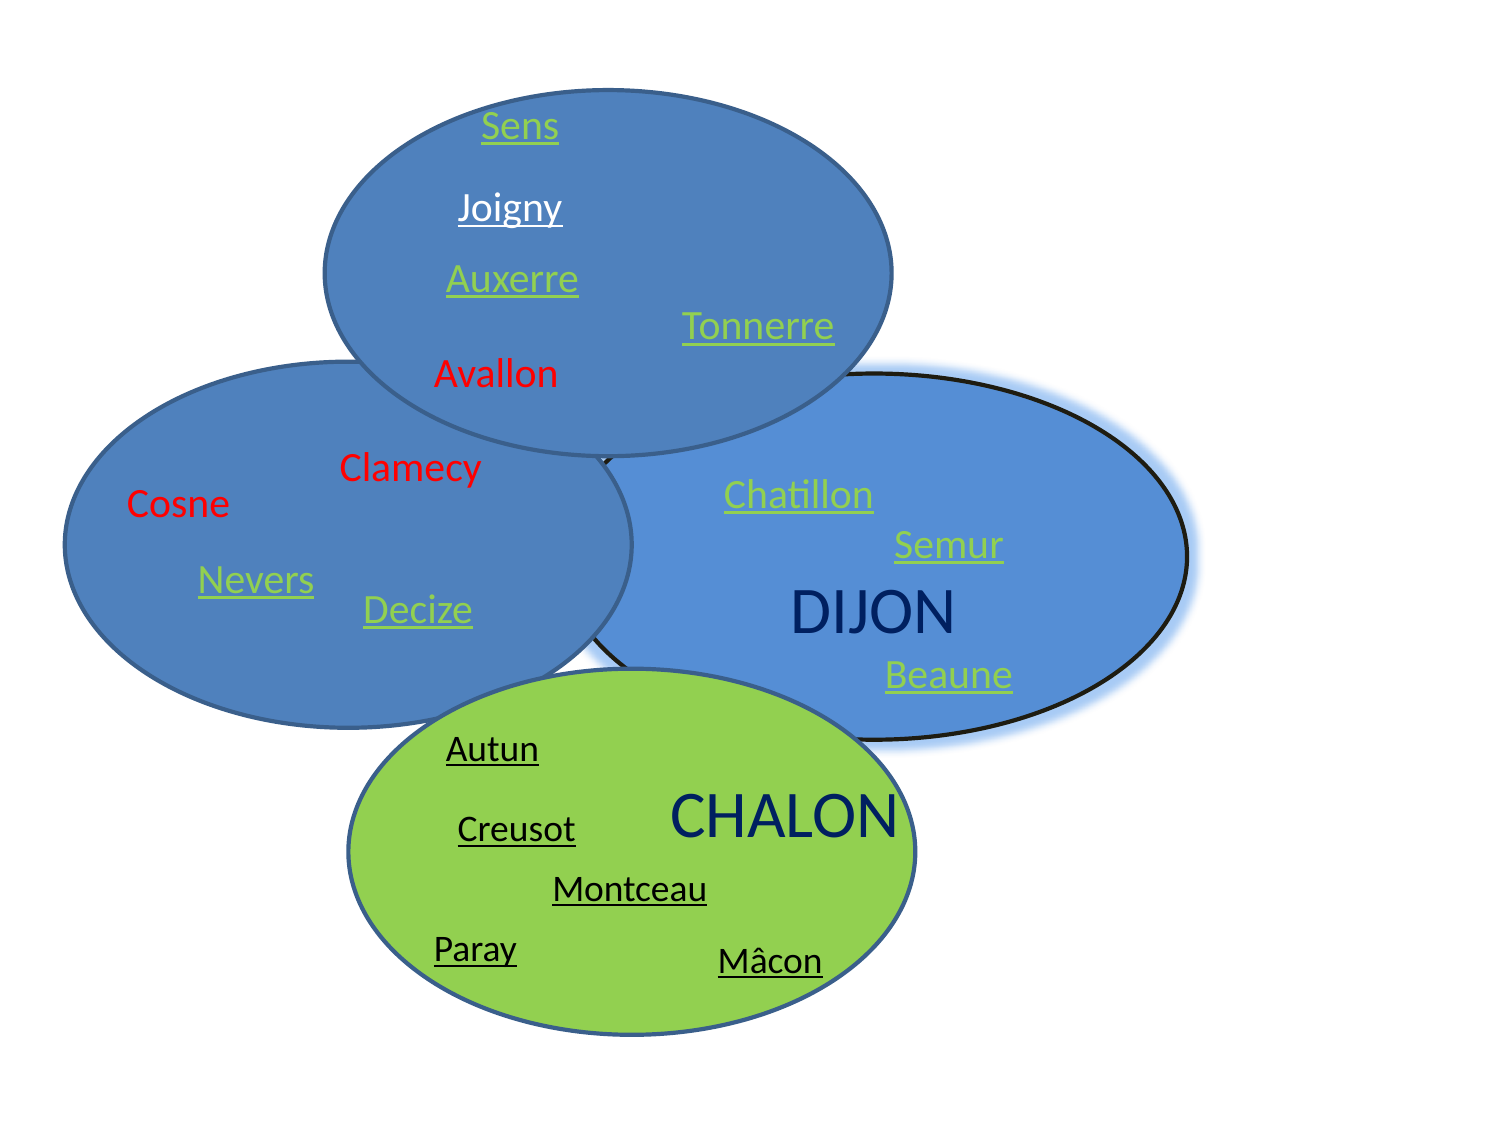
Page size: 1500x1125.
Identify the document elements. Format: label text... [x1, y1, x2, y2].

text_box Creusot [442, 797, 632, 857]
text_box Decize [348, 574, 514, 639]
text_box Paray [419, 916, 609, 977]
text_box [62, 359, 634, 730]
text_box Autun [430, 716, 620, 776]
text_box Clamecy [324, 432, 538, 498]
text_box Chatillon Semur DIJON Beaune [593, 371, 1190, 742]
text_box Joigny [442, 172, 632, 238]
text_box Auxerre [430, 243, 620, 309]
text_box Mâcon [702, 928, 892, 989]
text_box [421, 858, 918, 1037]
text_box [322, 87, 894, 459]
text_box Montceau [537, 856, 727, 916]
text_box Sens [466, 90, 585, 155]
text_box Nevers [183, 544, 349, 609]
text_box [346, 666, 883, 976]
text_box Avallon [419, 338, 609, 403]
text_box Cosne [112, 467, 278, 533]
text_box Tonnerre [667, 290, 857, 356]
text_box CHALON [655, 763, 951, 858]
